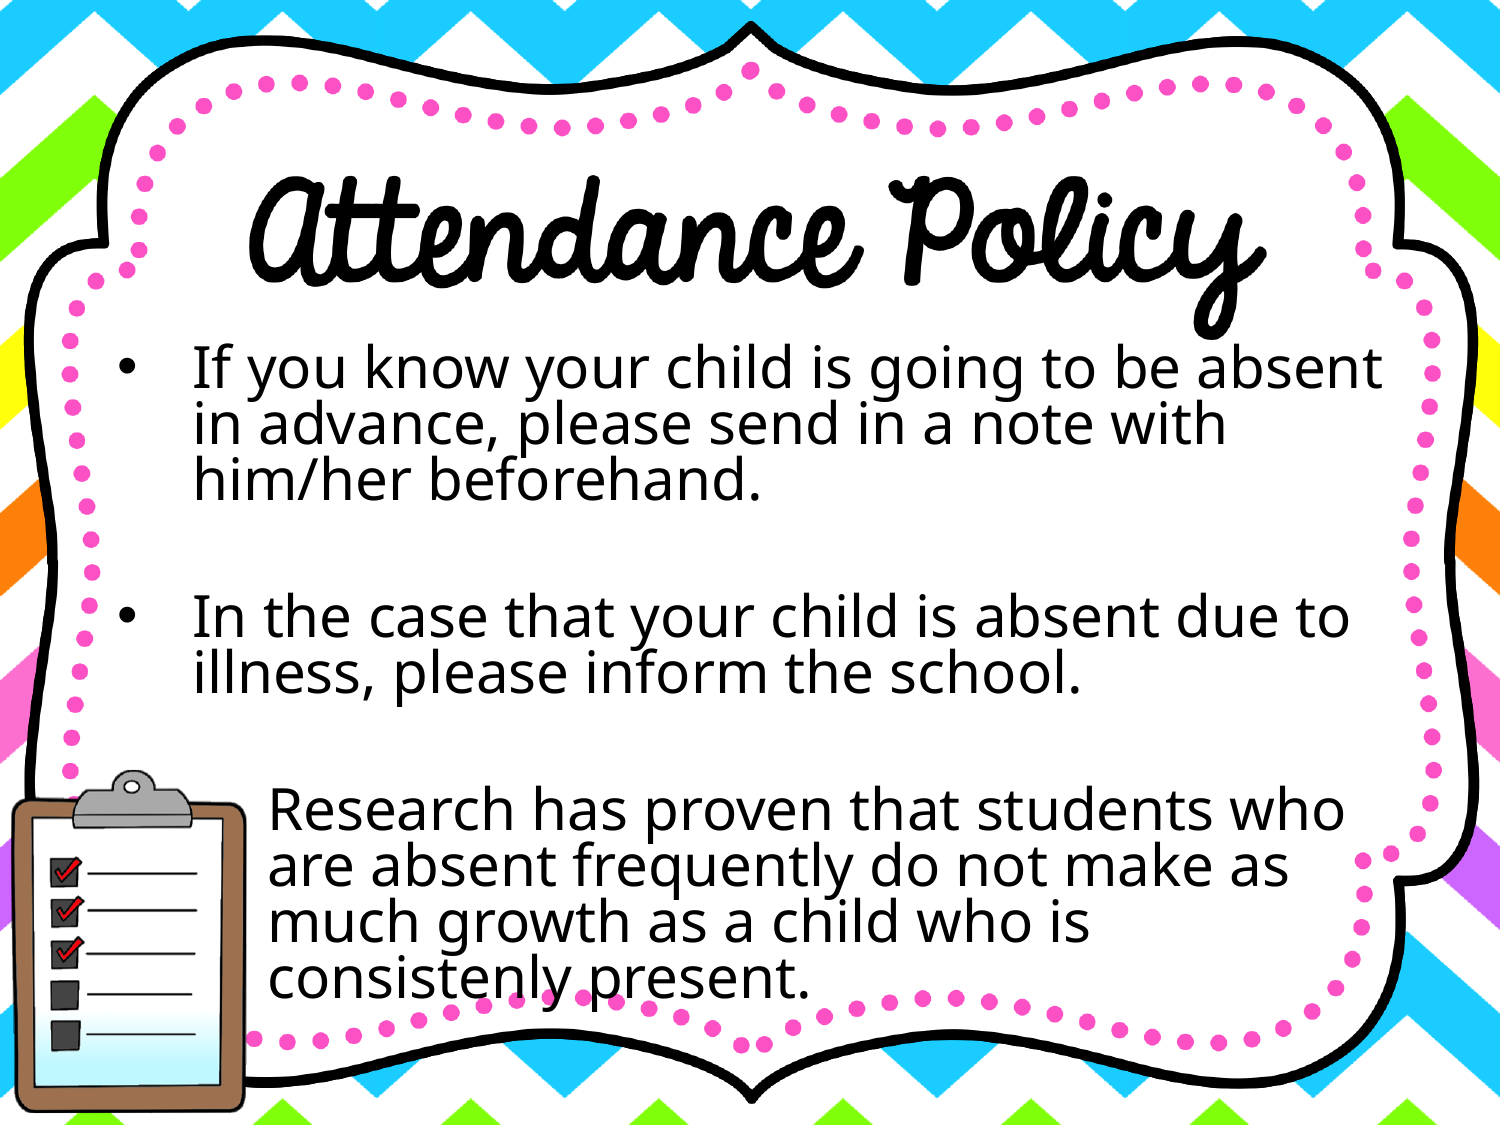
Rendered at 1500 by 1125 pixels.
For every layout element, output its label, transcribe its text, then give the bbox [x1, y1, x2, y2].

text_box If you know your child is going to be absent in advance, please send in a note with him/her beforehand. In the case that your child is absent due to illness, please inform the school. Research has proven that students who are absent frequently do not make as much growth as a child who is consistenly present. [102, 336, 1399, 1018]
picture [0, 0, 1500, 1125]
